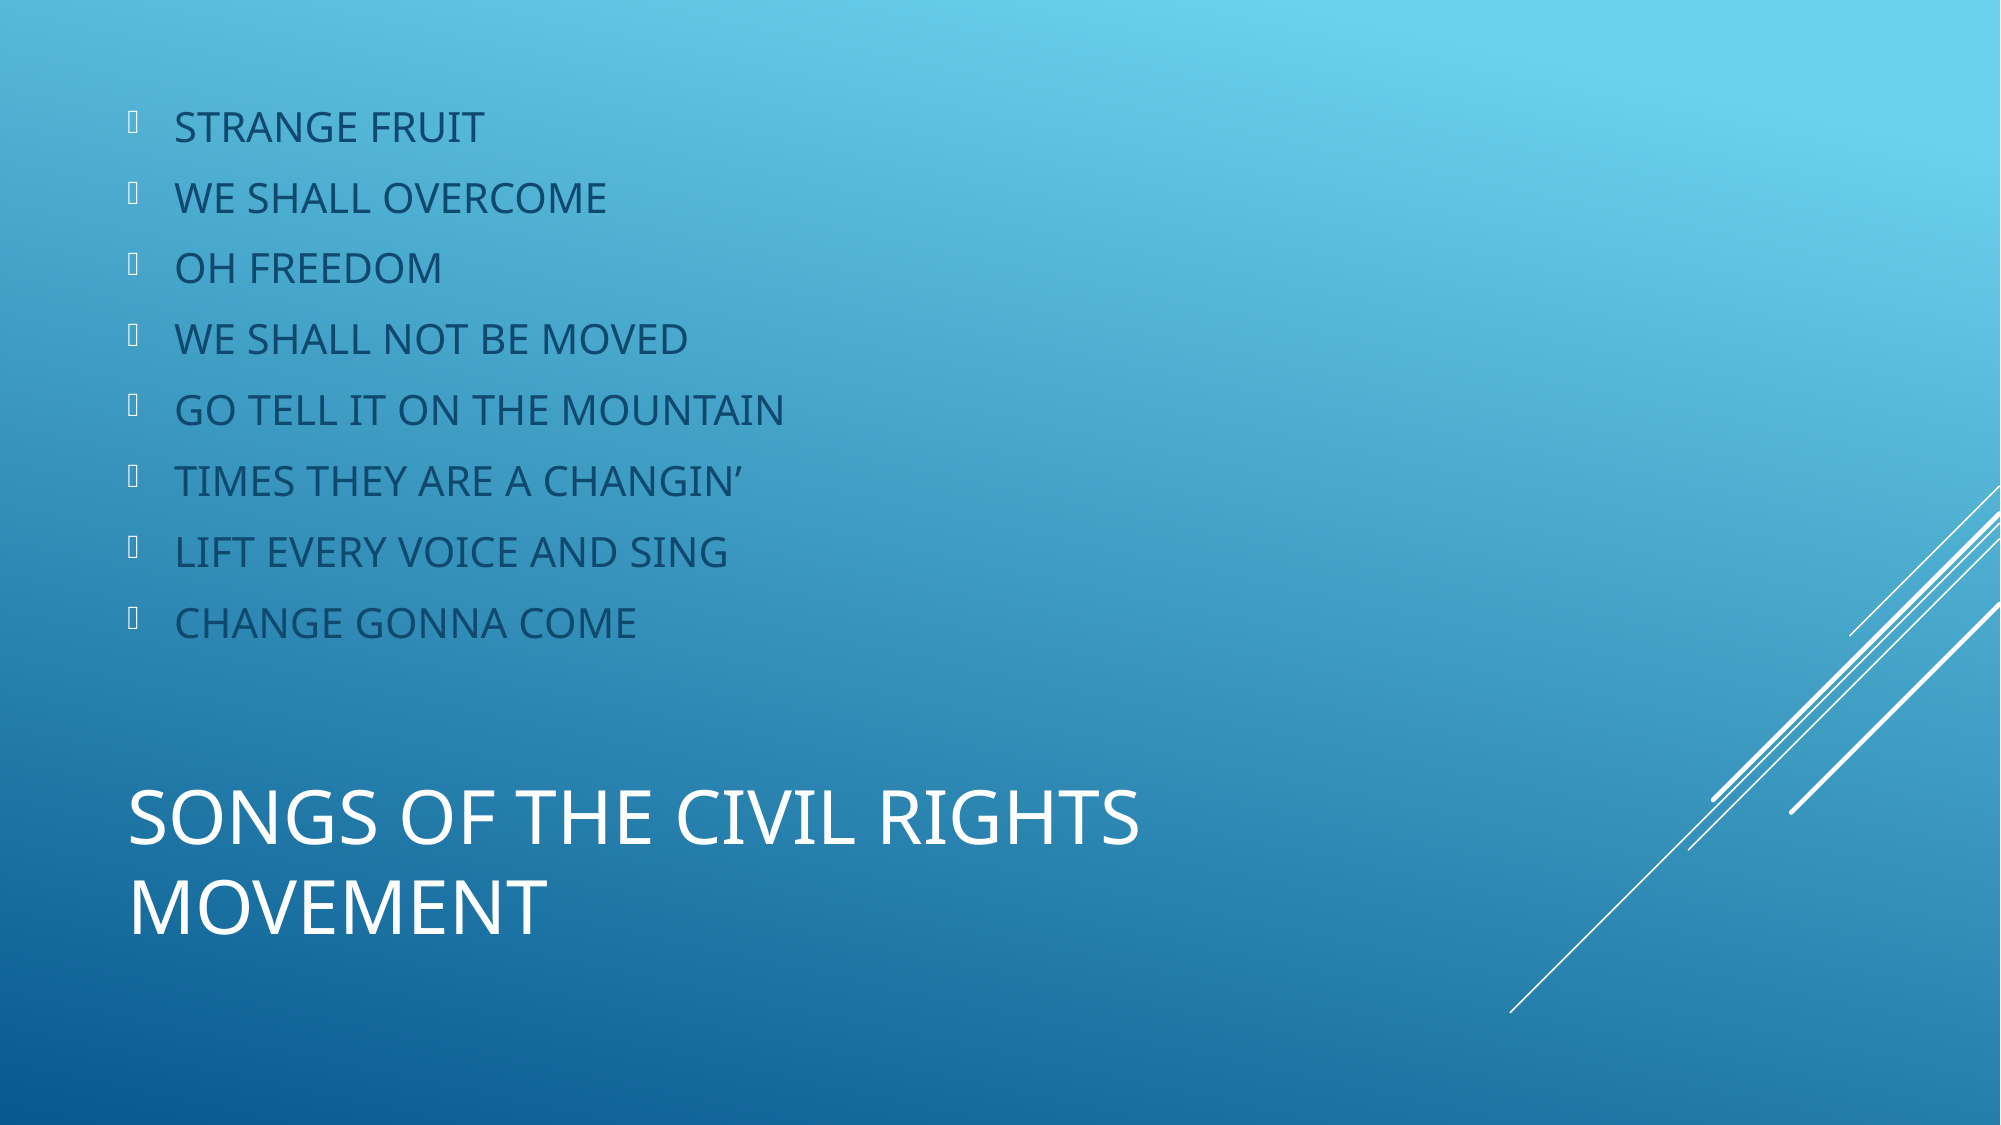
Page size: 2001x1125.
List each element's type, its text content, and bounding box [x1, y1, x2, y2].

list STRANGE FRUIT WE SHALL OVERCOME OH FREEDOM WE SHALL NOT BE MOVED GO TELL IT ON THE MOUNTAIN TIMES THEY ARE A CHANGIN’ LIFT EVERY VOICE AND SING CHANGE GONNA COME [112, 112, 1513, 706]
title Songs of the Civil rights movement [112, 736, 1513, 984]
